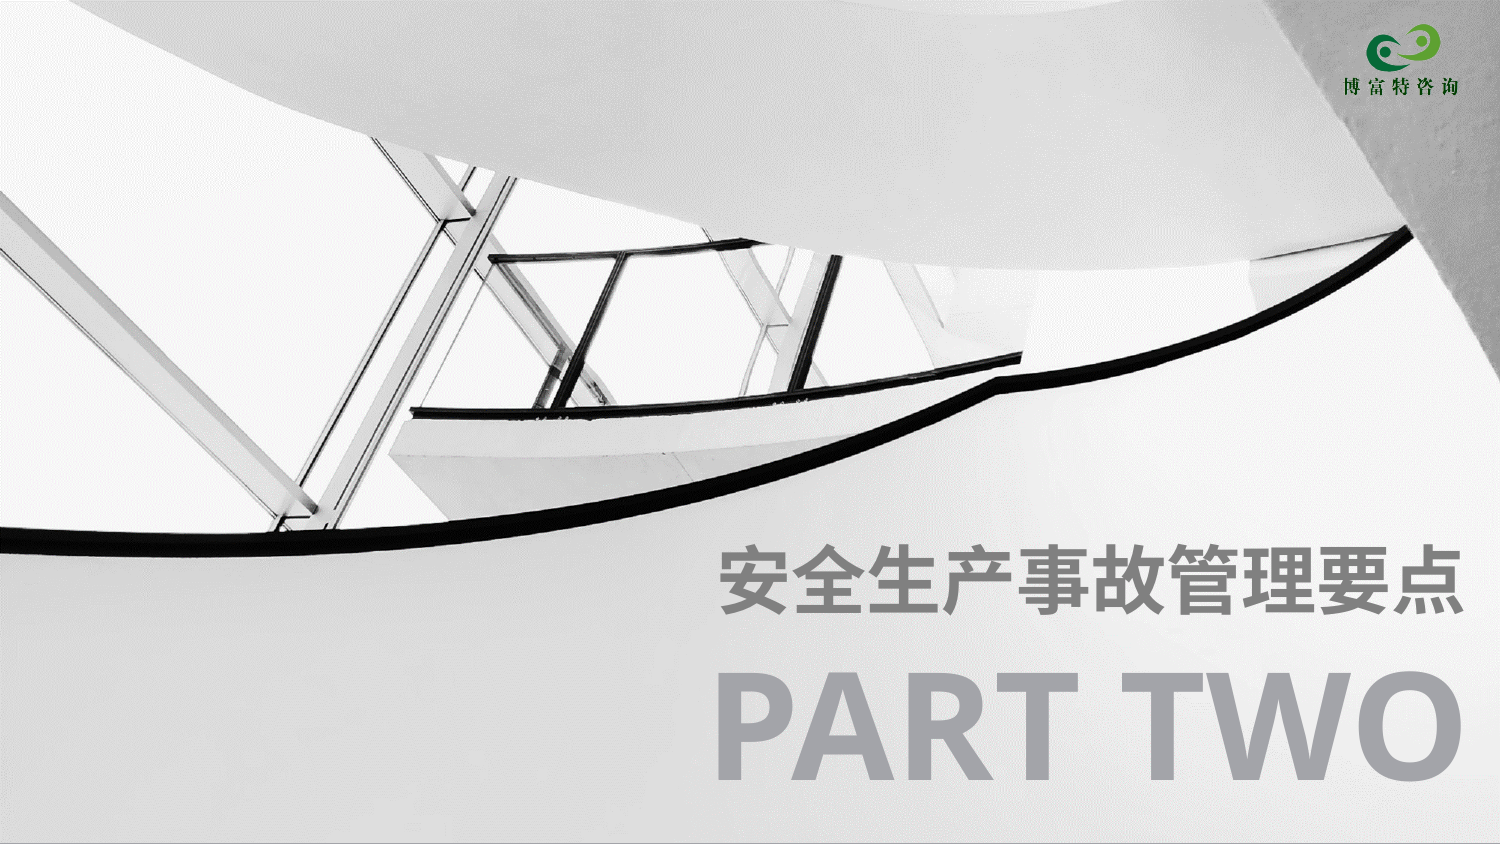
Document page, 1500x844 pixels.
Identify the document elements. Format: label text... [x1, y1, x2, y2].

picture [0, 0, 1500, 843]
text_box 安全生产事故管理要点 [630, 526, 1481, 631]
text_box PART TWO [584, 623, 1485, 818]
